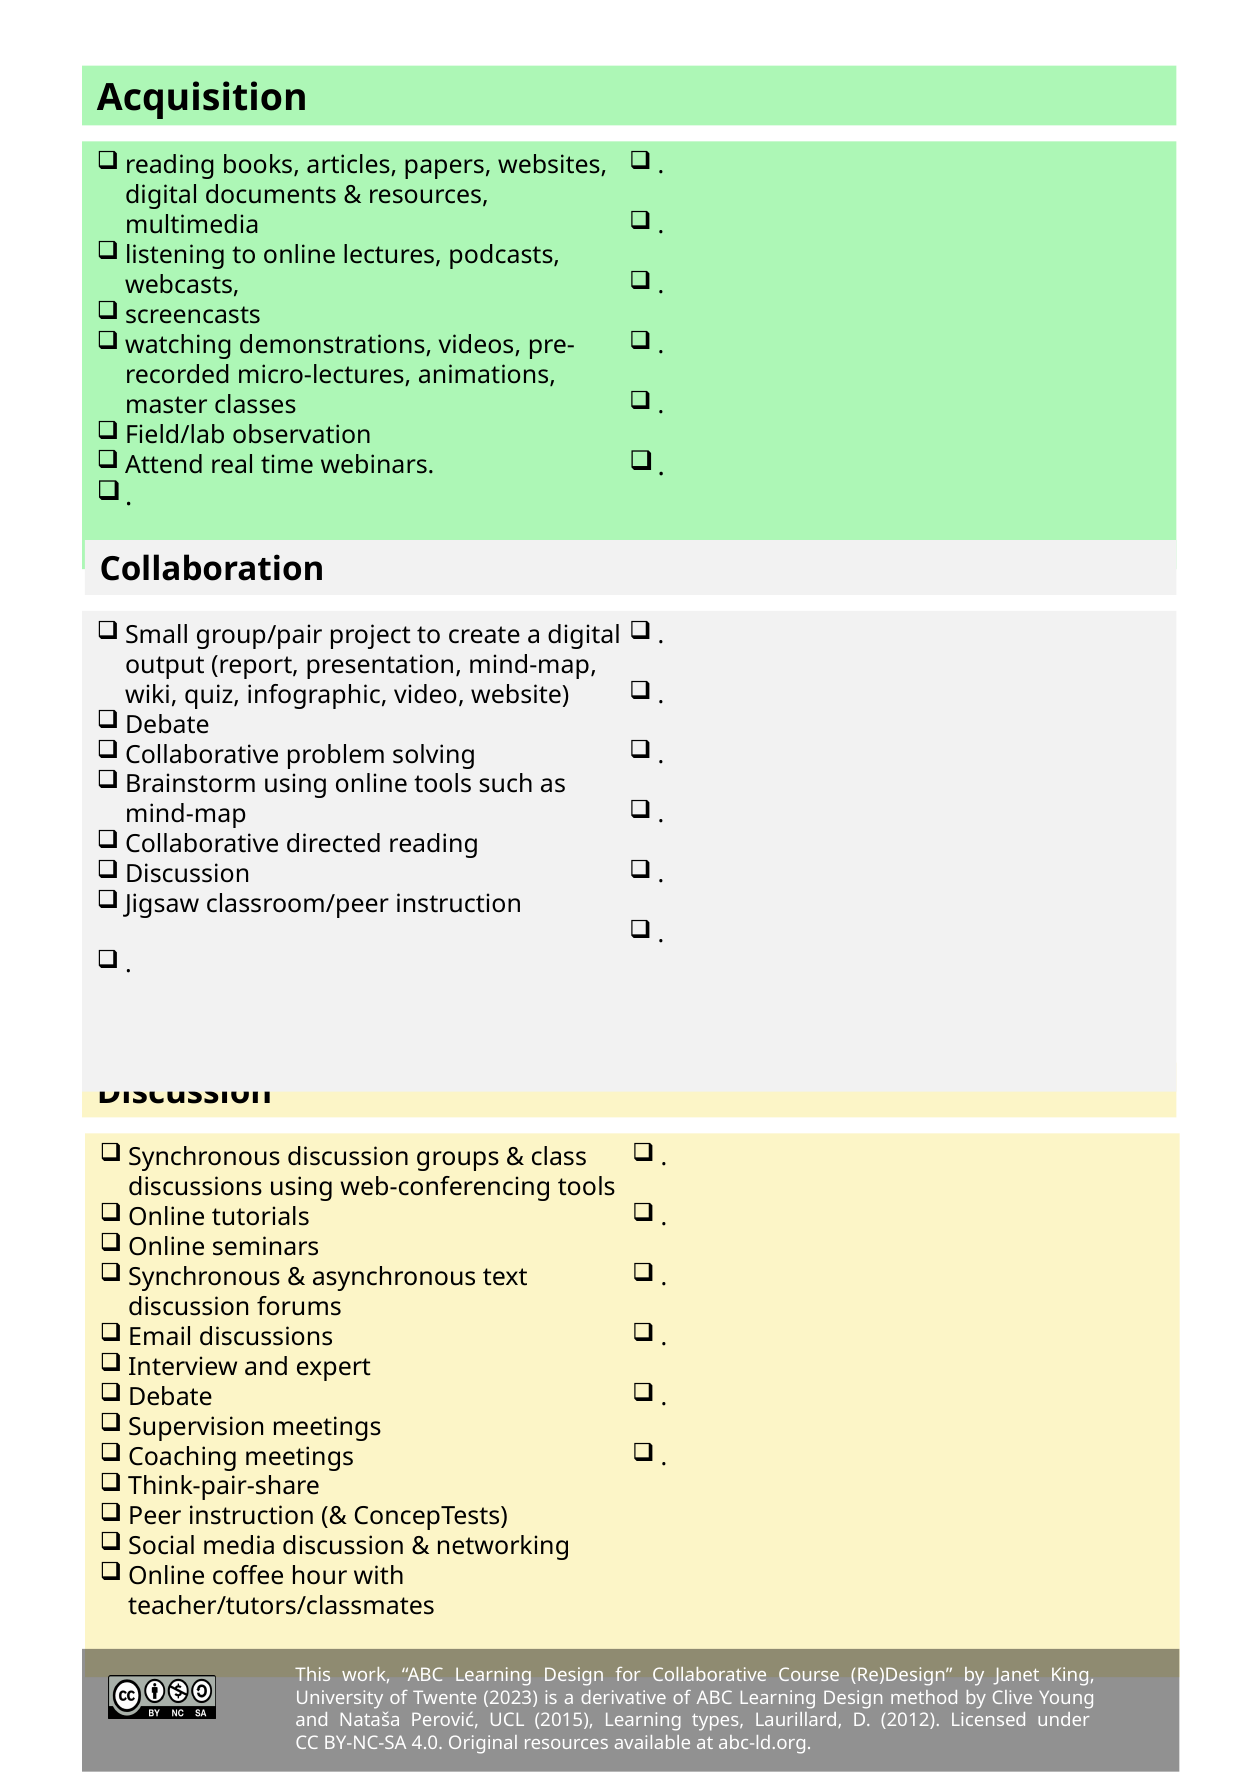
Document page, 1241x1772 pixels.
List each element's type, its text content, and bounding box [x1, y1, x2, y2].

picture [107, 1675, 216, 1719]
text_box This work, “ABC Learning Design for Collaborative Course (Re)Design” by Janet King, University of Twente (2023) is a derivative of ABC Learning Design method by Clive Young and Nataša Perović, UCL (2015), Learning types, Laurillard, D. (2012). Licensed under CC BY-NC-SA 4.0. Original resources available at abc-ld.org. [280, 1655, 1109, 1764]
text_box Synchronous discussion groups & class discussions using web-conferencing tools Online tutorials Online seminars Synchronous & asynchronous text discussion forums Email discussions Interview and expert Debate Supervision meetings Coaching meetings Think-pair-share Peer instruction (& ConcepTests) Social media discussion & networking Online coffee hour with teacher/tutors/classmates . . . . . . [85, 1133, 1180, 1648]
text_box Small group/pair project to create a digital output (report, presentation, mind-map, wiki, quiz, infographic, video, website) Debate Collaborative problem solving Brainstorm using online tools such as mind-map Collaborative directed reading Discussion Jigsaw classroom/peer instruction . . . . . . . [82, 610, 1177, 1092]
text_box reading books, articles, papers, websites, digital documents & resources, multimedia listening to online lectures, podcasts, webcasts, screencasts watching demonstrations, videos, pre-recorded micro-lectures, animations, master classes Field/lab observation Attend real time webinars. . . . . . . . [82, 141, 1177, 570]
text_box Acquisition [82, 65, 1177, 126]
text_box Discussion [82, 1092, 1177, 1118]
text_box Collaboration [84, 540, 1177, 595]
text_box [81, 1648, 1180, 1772]
